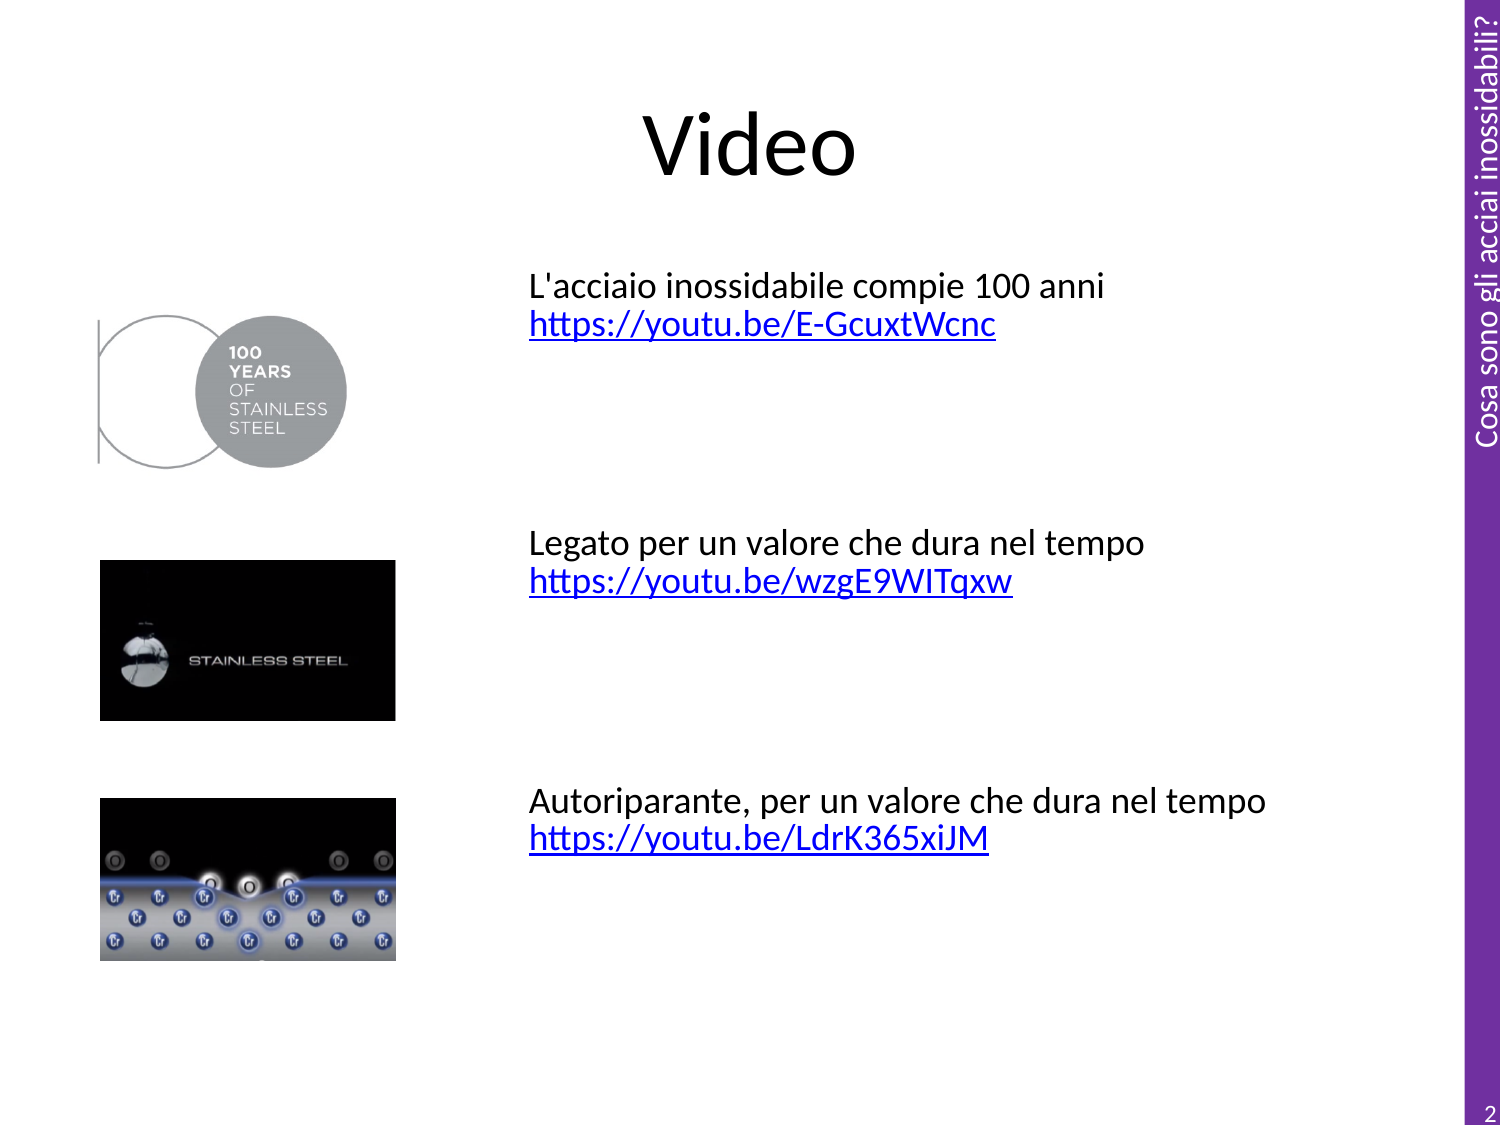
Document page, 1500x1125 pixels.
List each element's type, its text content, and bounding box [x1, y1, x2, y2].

picture [100, 560, 396, 721]
table_header L'acciaio inossidabile compie 100 anni https://youtu.be/E-GcuxtWcnc [514, 262, 1425, 520]
table_cell Legato per un valore che dura nel tempo https://youtu.be/wzgE9WITqxw [514, 520, 1425, 777]
table_cell [75, 520, 514, 777]
title Video [74, 44, 1426, 233]
table_cell Autoriparante, per un valore che dura nel tempo https://youtu.be/LdrK365xiJM [514, 777, 1425, 1035]
picture [40, 278, 385, 505]
table_cell [75, 777, 514, 1035]
picture [100, 798, 396, 961]
table_header [75, 262, 514, 520]
slide_number 2 [1446, 1082, 1500, 1125]
